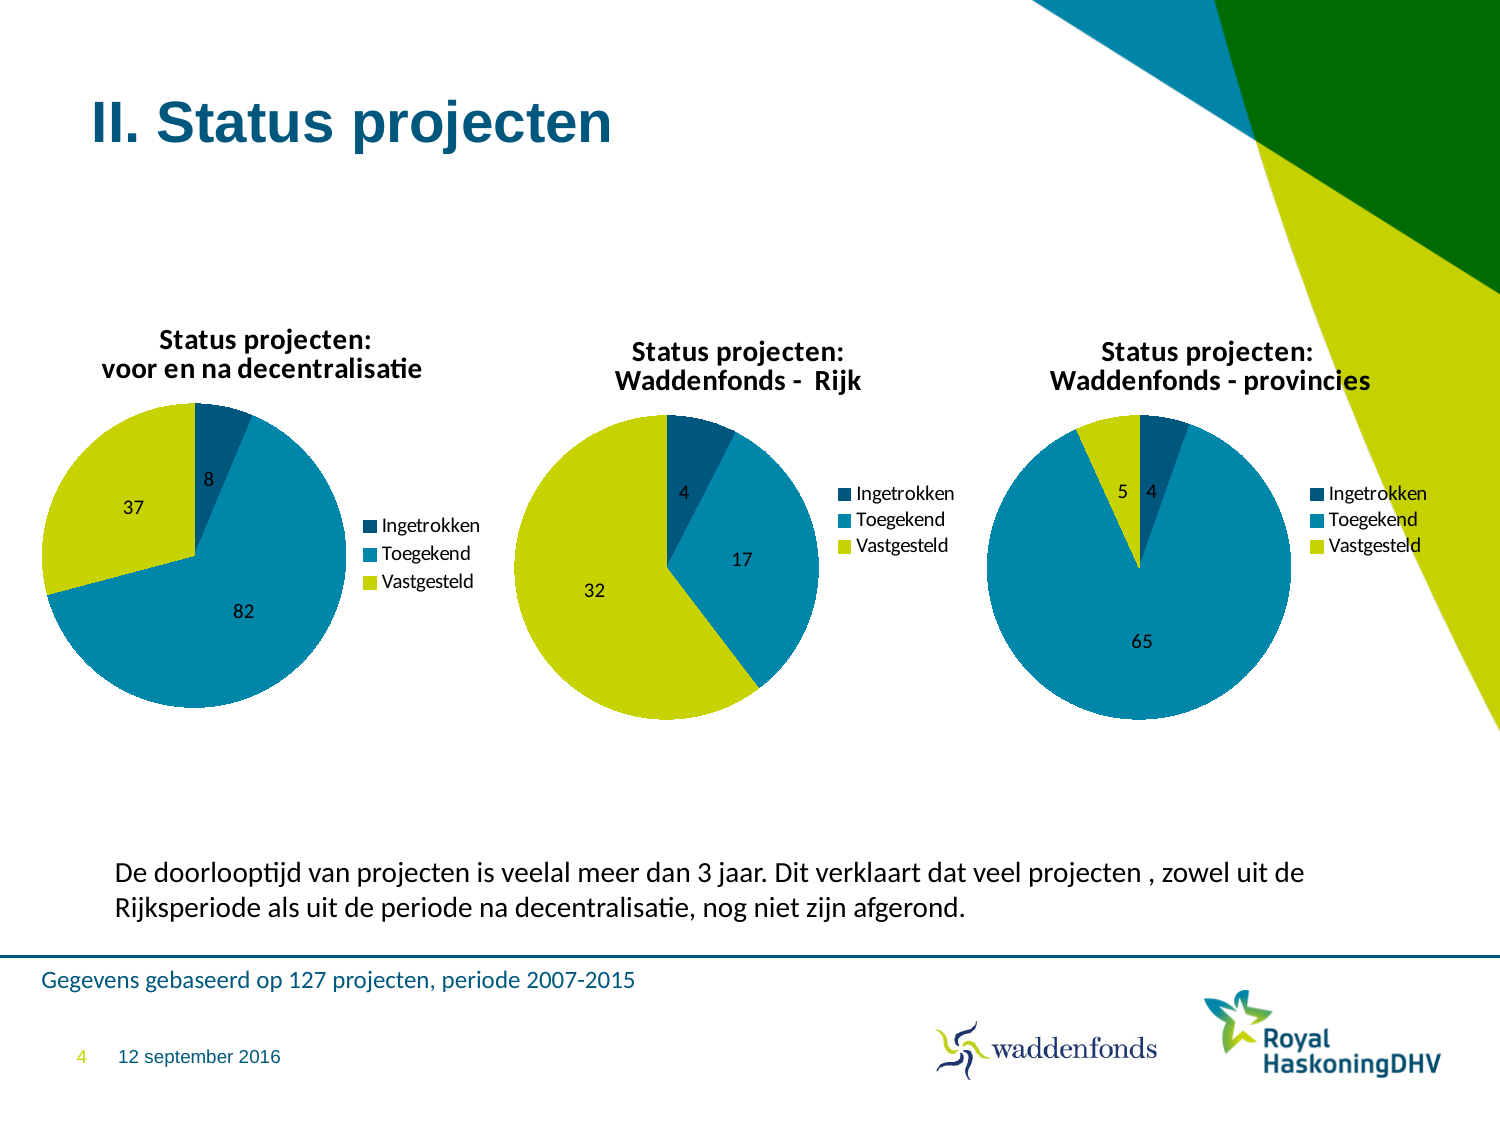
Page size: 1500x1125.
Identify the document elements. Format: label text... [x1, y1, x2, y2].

picture [0, 0, 1500, 954]
picture [0, 959, 1500, 1125]
title II. Status projecten [76, 76, 1152, 167]
chart [29, 302, 1447, 728]
footer Gegevens gebaseerd op 127 projecten, periode 2007-2015 [41, 963, 1459, 1000]
slide_number 4 [76, 1041, 107, 1071]
text_box De doorlooptijd van projecten is veelal meer dan 3 jaar. Dit verklaart dat veel projecten , zowel uit de Rijksperiode als uit de periode na decentralisatie, nog niet zijn afgerond. [98, 823, 1461, 954]
